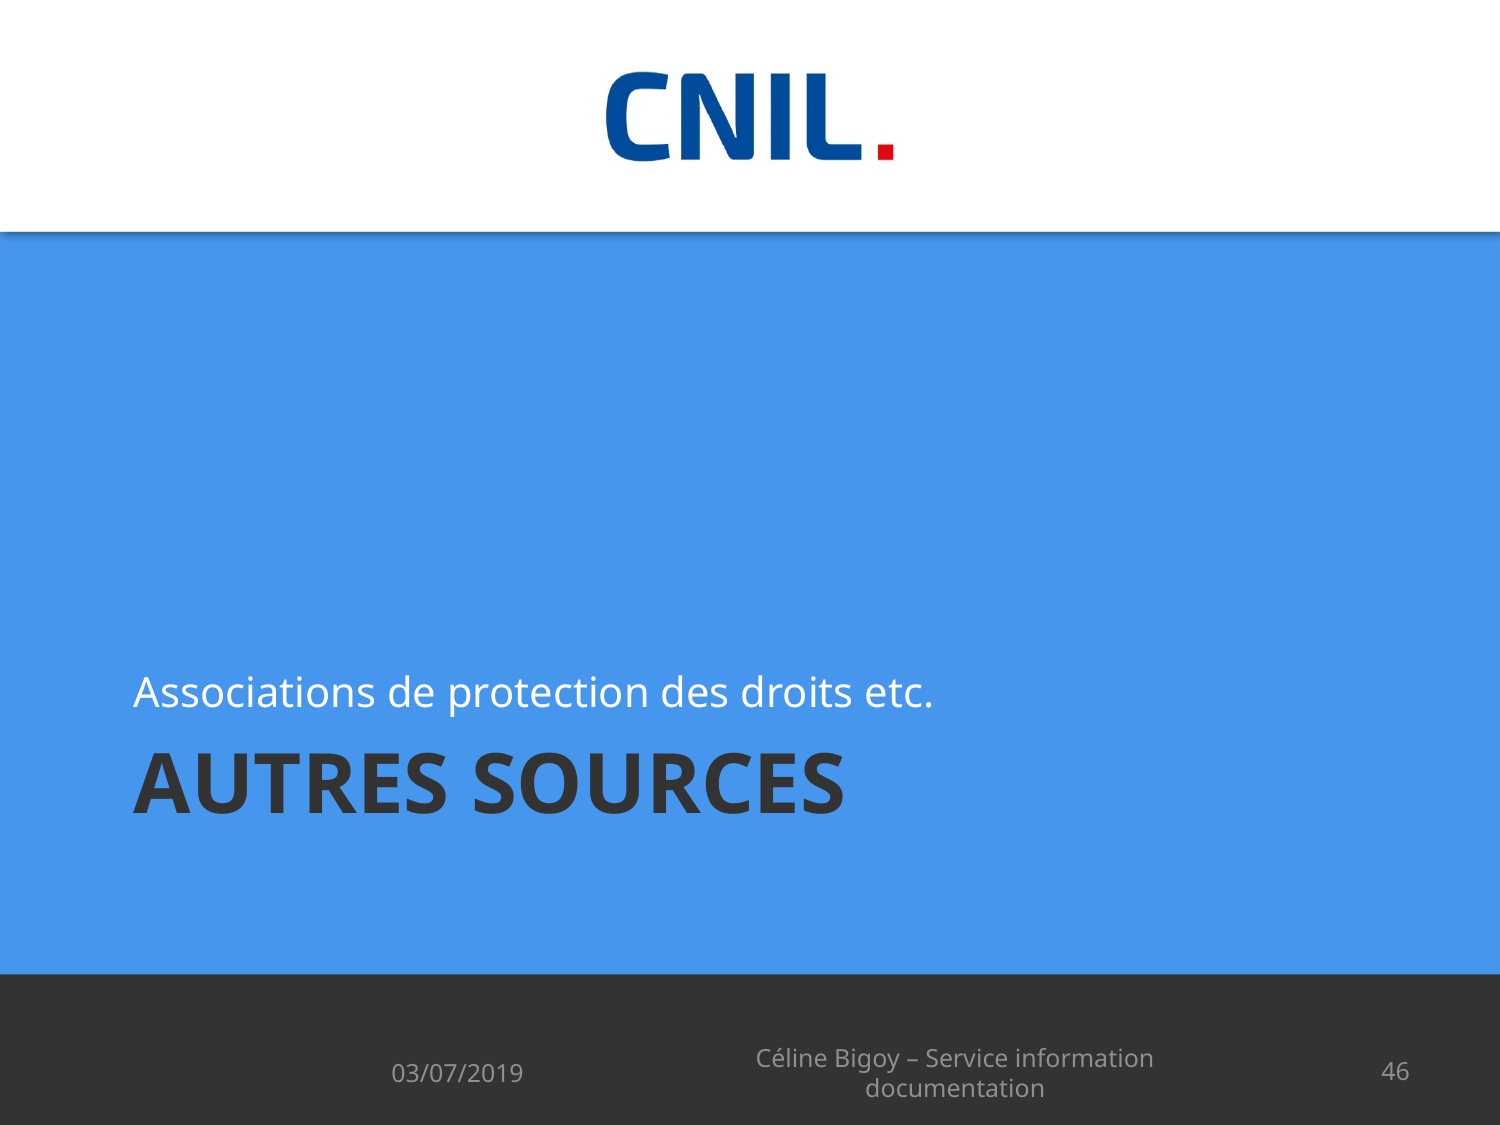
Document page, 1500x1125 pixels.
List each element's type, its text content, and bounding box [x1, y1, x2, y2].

footer Céline Bigoy – Service information documentation [727, 1042, 1074, 1103]
slide_number 46 [1074, 1042, 1425, 1103]
picture [558, 51, 942, 173]
title Autres sources [118, 723, 1394, 947]
list Associations de protection des droits etc. [118, 476, 1394, 723]
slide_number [376, 1042, 727, 1103]
